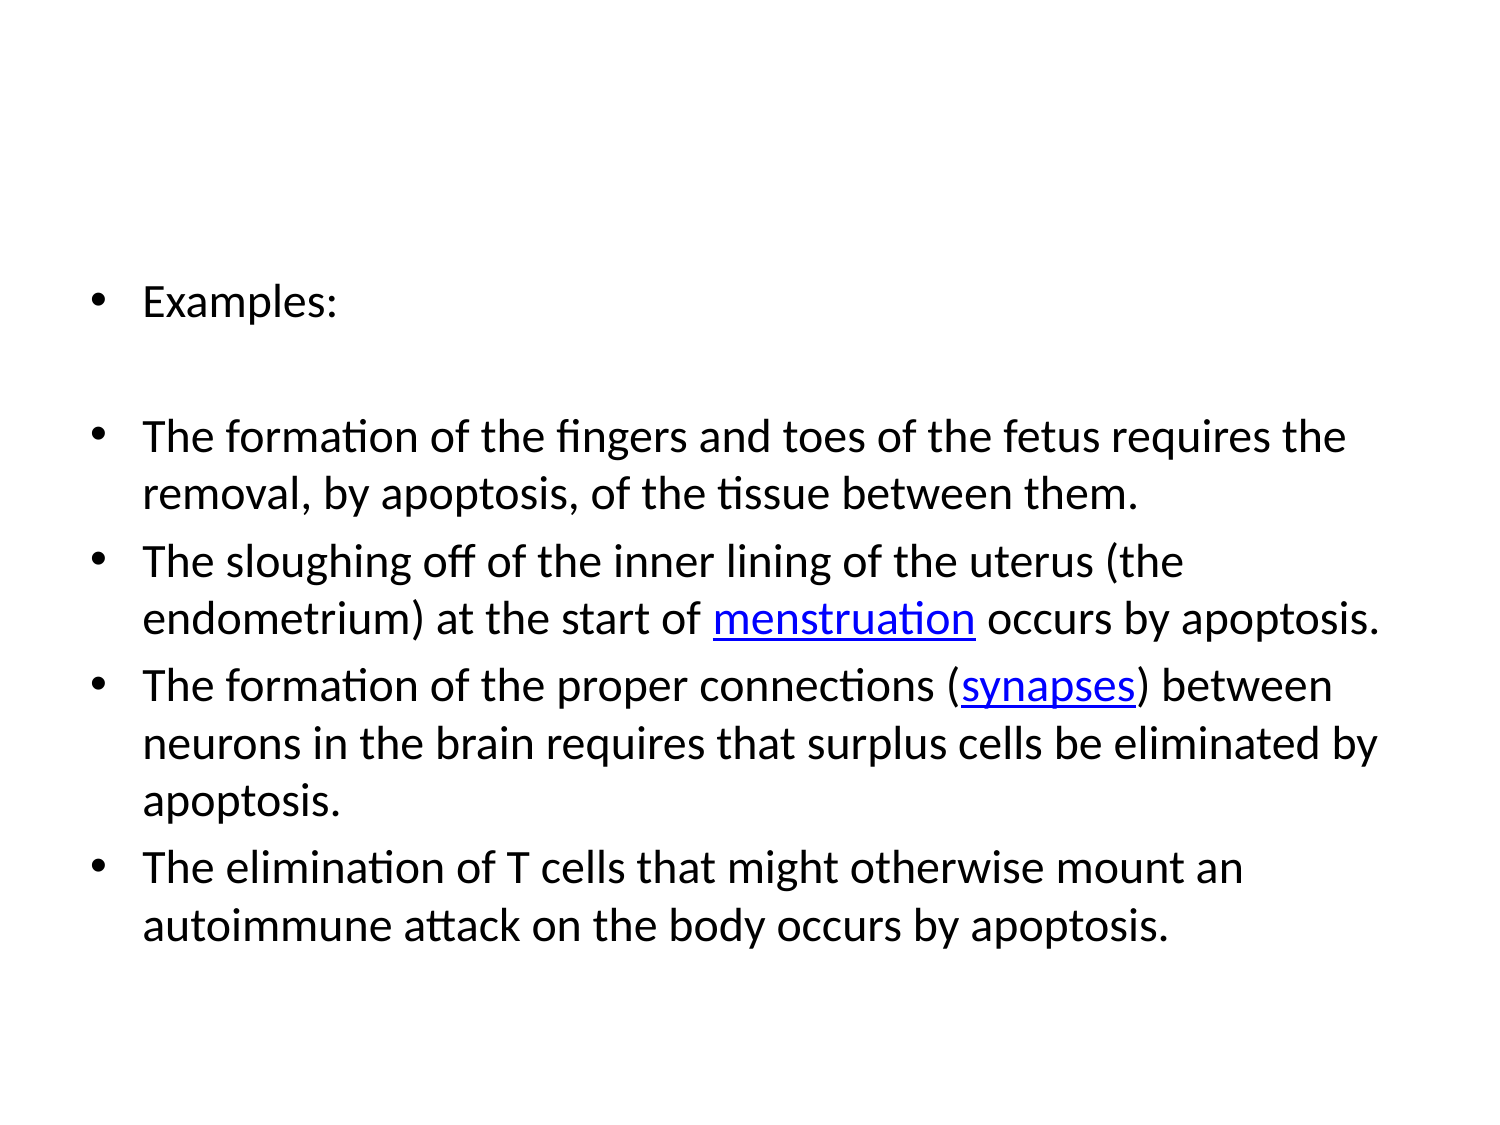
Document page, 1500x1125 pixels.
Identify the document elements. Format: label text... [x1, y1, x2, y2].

list Examples: The formation of the fingers and toes of the fetus requires the removal, by apoptosis, of the tissue between them. The sloughing off of the inner lining of the uterus (the endometrium) at the start of menstruation occurs by apoptosis. The formation of the proper connections (synapses) between neurons in the brain requires that surplus cells be eliminated by apoptosis. The elimination of T cells that might otherwise mount an autoimmune attack on the body occurs by apoptosis. [75, 262, 1425, 1005]
